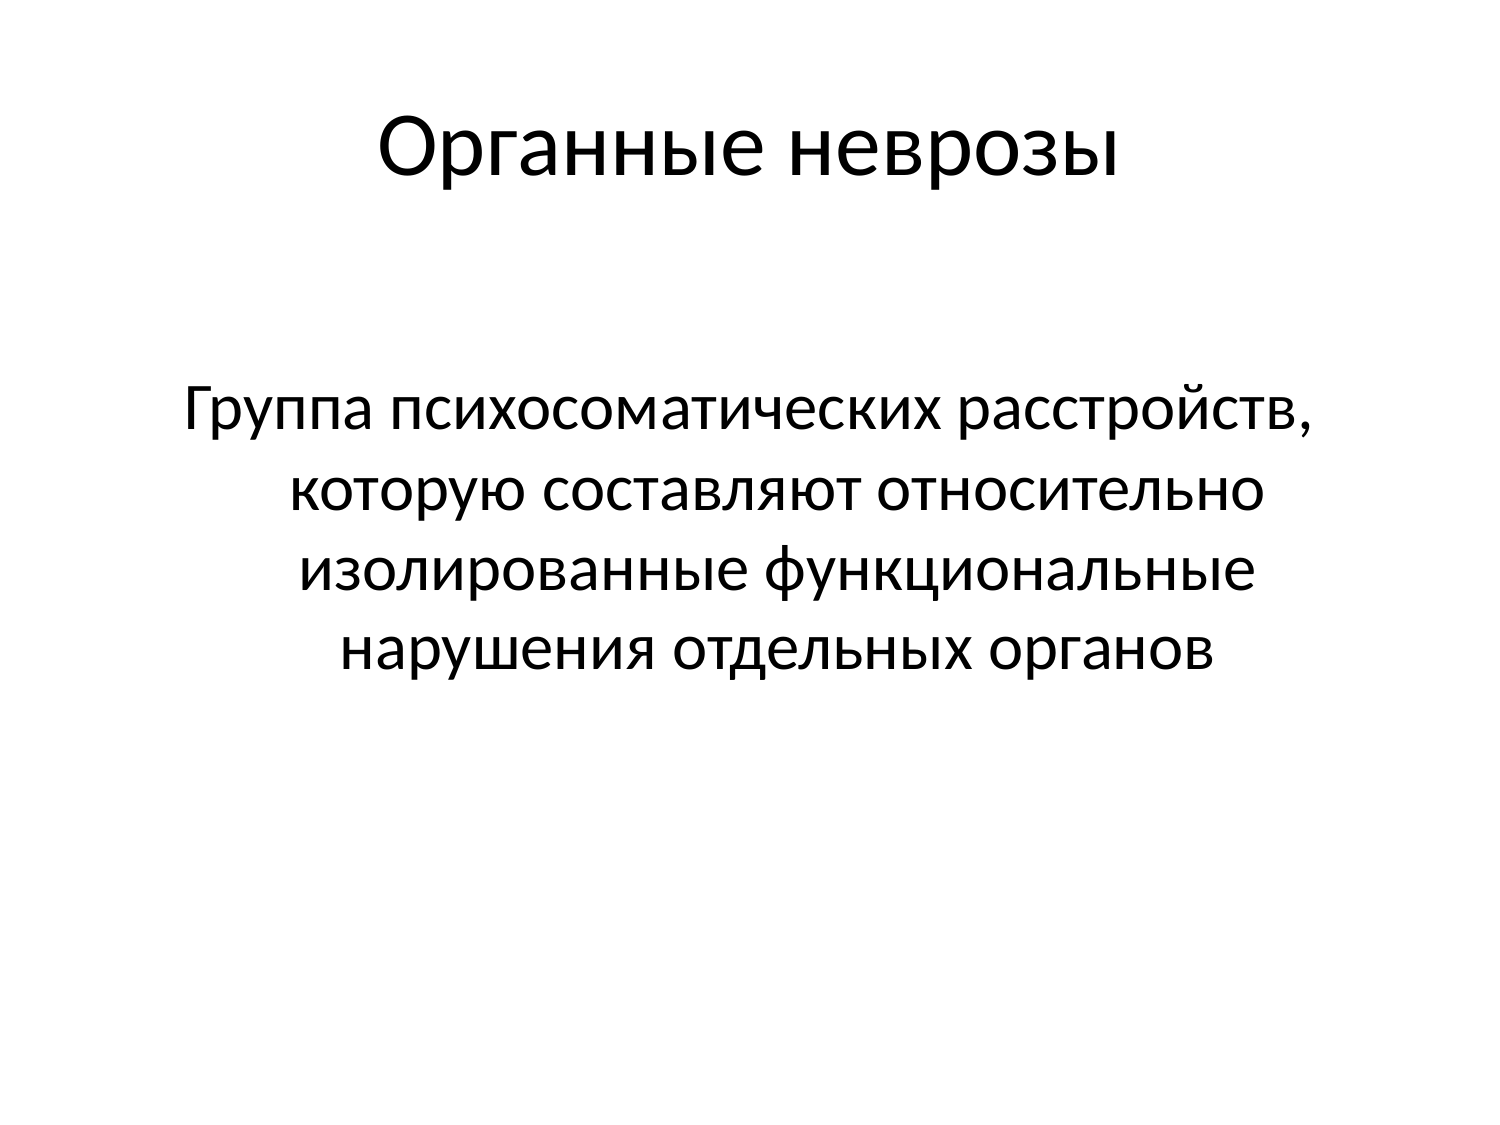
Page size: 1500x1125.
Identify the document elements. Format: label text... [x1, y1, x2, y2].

list Группа психосоматических расстройств, которую составляют относительно изолированные функциональные нарушения отдельных органов [75, 262, 1425, 1005]
title Органные неврозы [75, 45, 1425, 233]
